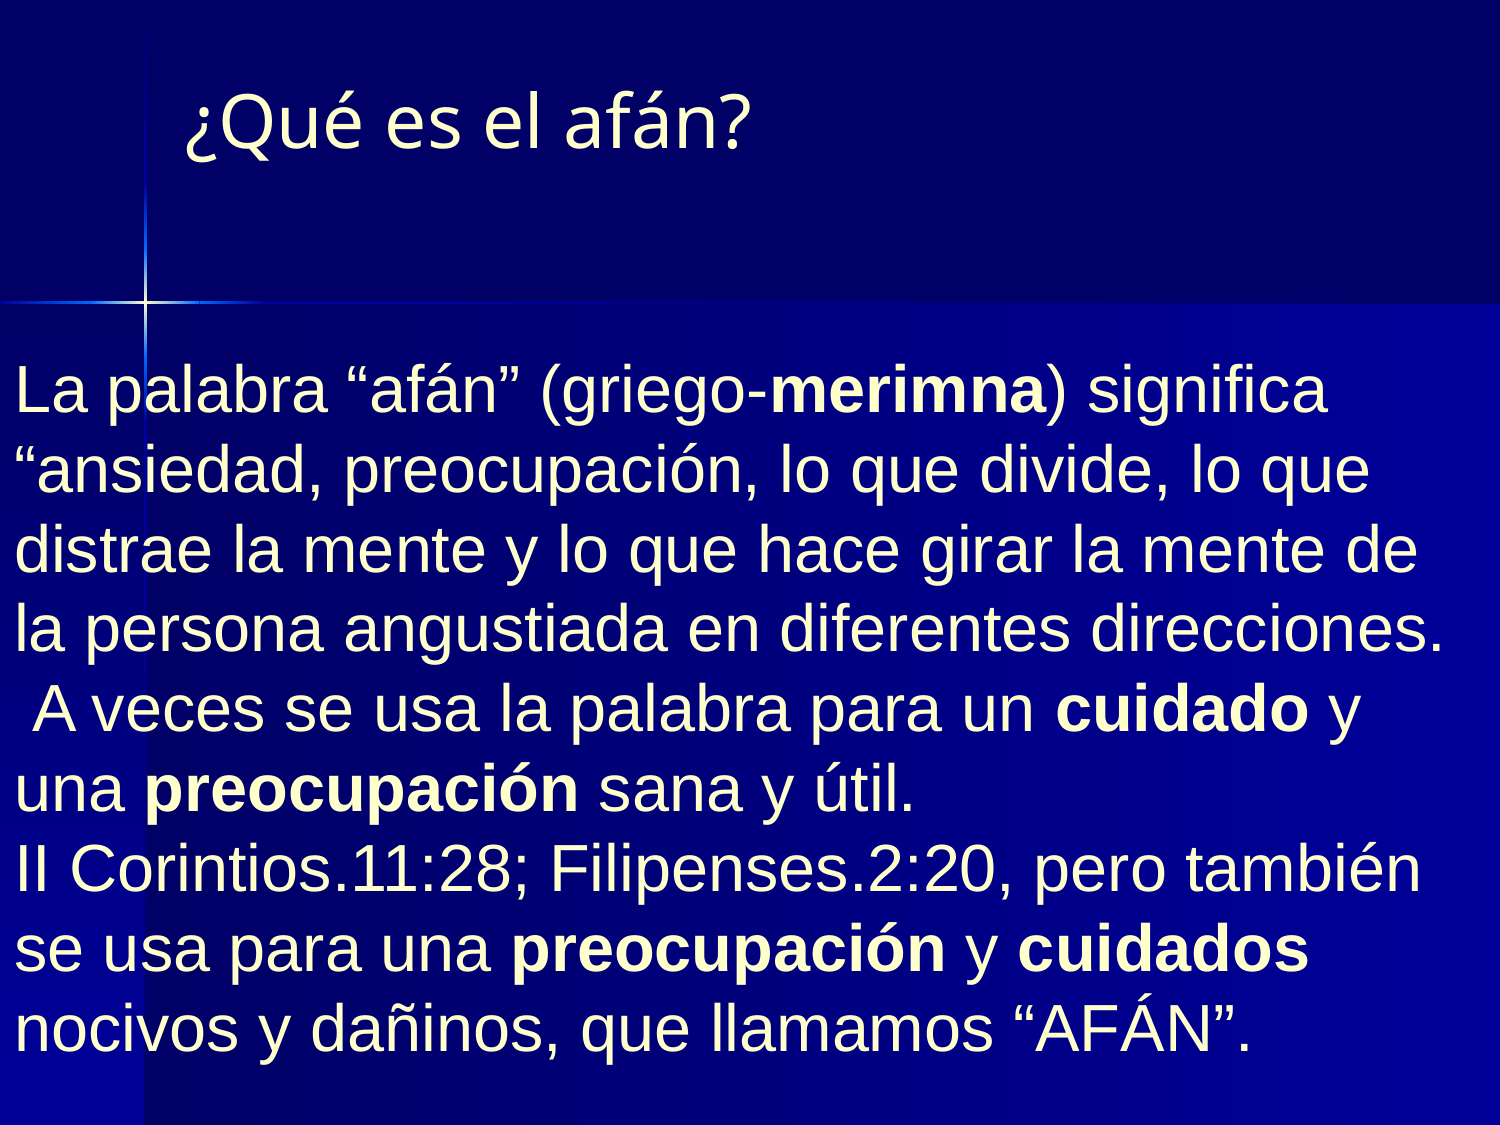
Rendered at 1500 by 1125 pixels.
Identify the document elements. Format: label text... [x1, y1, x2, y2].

text_box ¿Qué es el afán? [171, 66, 1341, 172]
text_box La palabra “afán” (griego-merimna) significa “ansiedad, preocupación, lo que divide, lo que distrae la mente y lo que hace girar la mente de la persona angustiada en diferentes direcciones. A veces se usa la palabra para un cuidado y una preocupación sana y útil. II Corintios.11:28; Filipenses.2:20, pero también se usa para una preocupación y cuidados nocivos y dañinos, que llamamos “AFÁN”. [0, 338, 1500, 1073]
